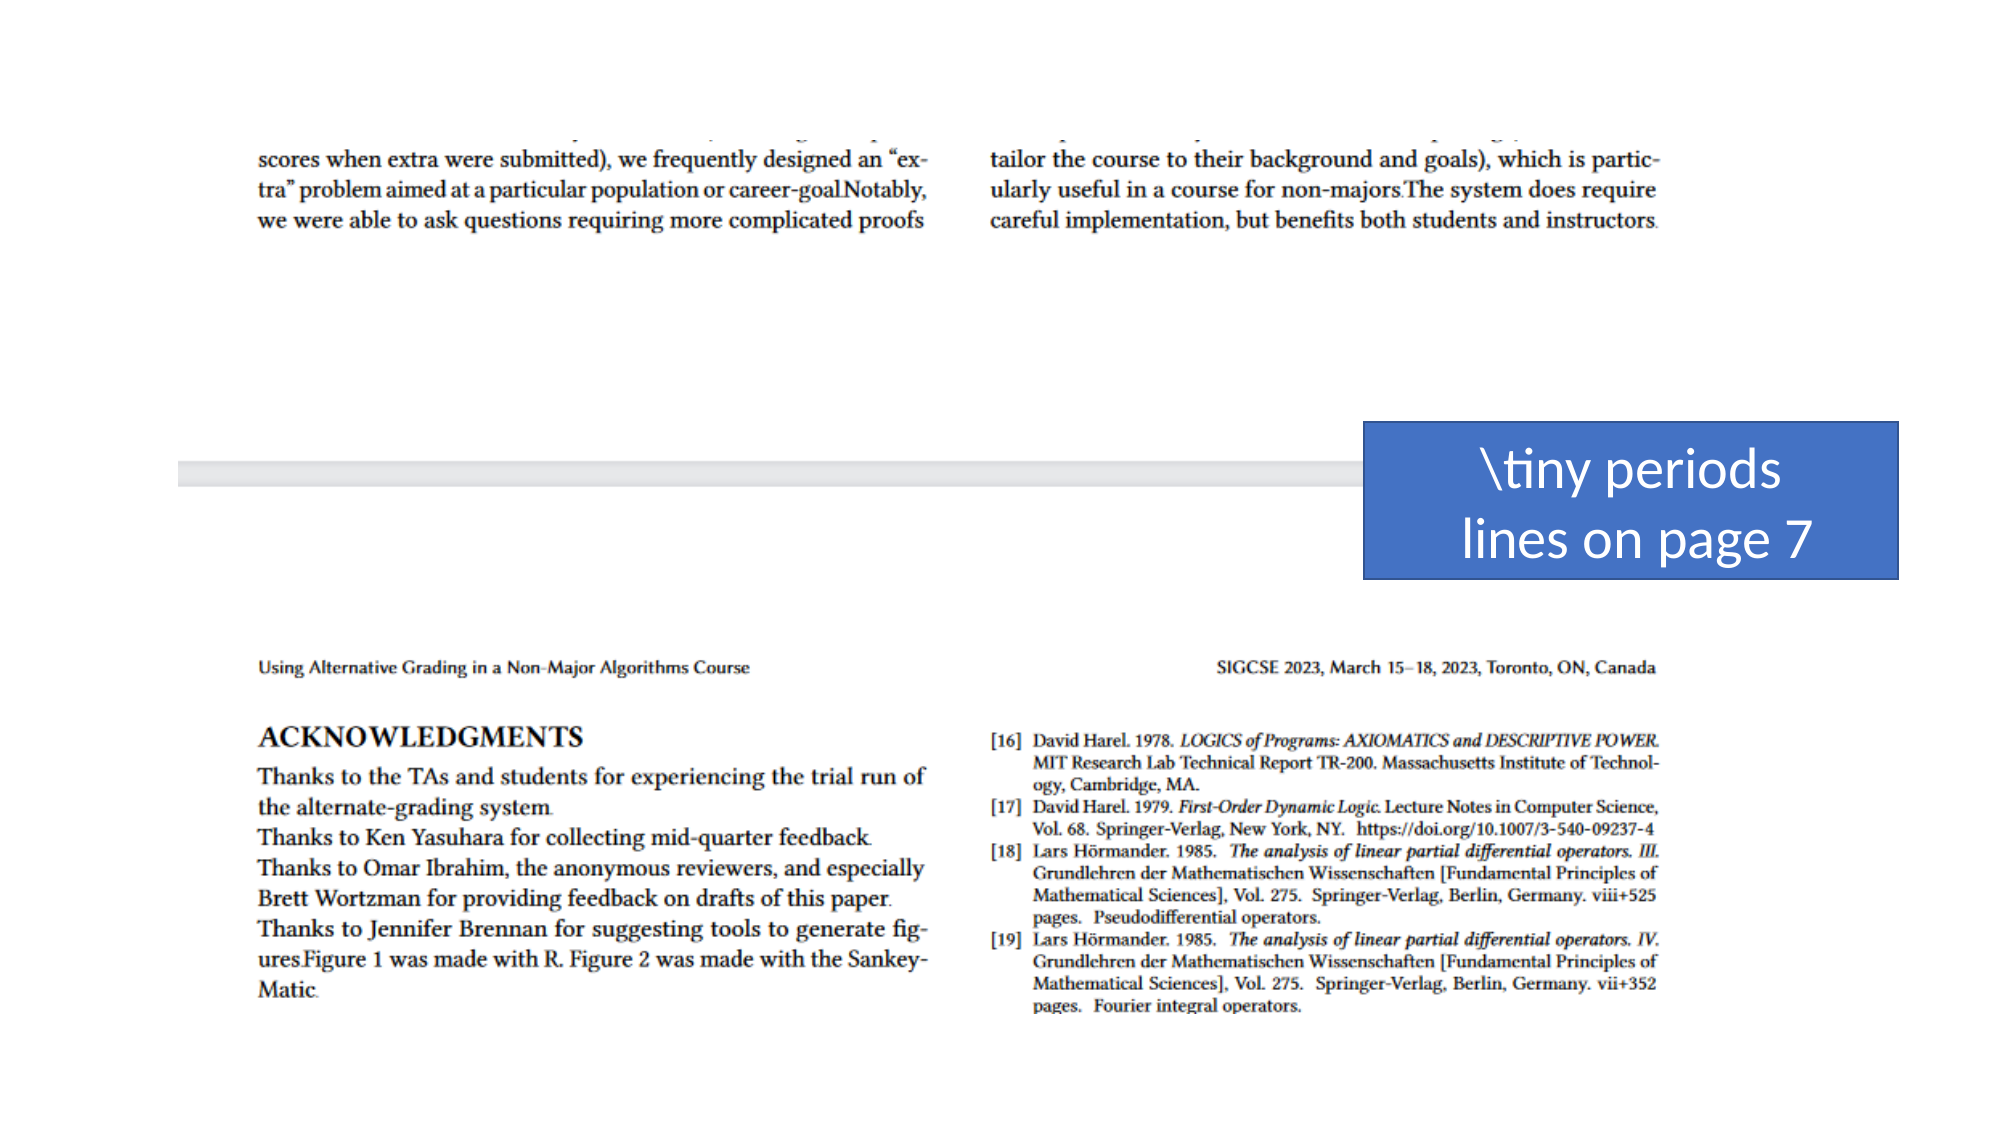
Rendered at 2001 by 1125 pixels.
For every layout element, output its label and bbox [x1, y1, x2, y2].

picture [178, 139, 1770, 1014]
